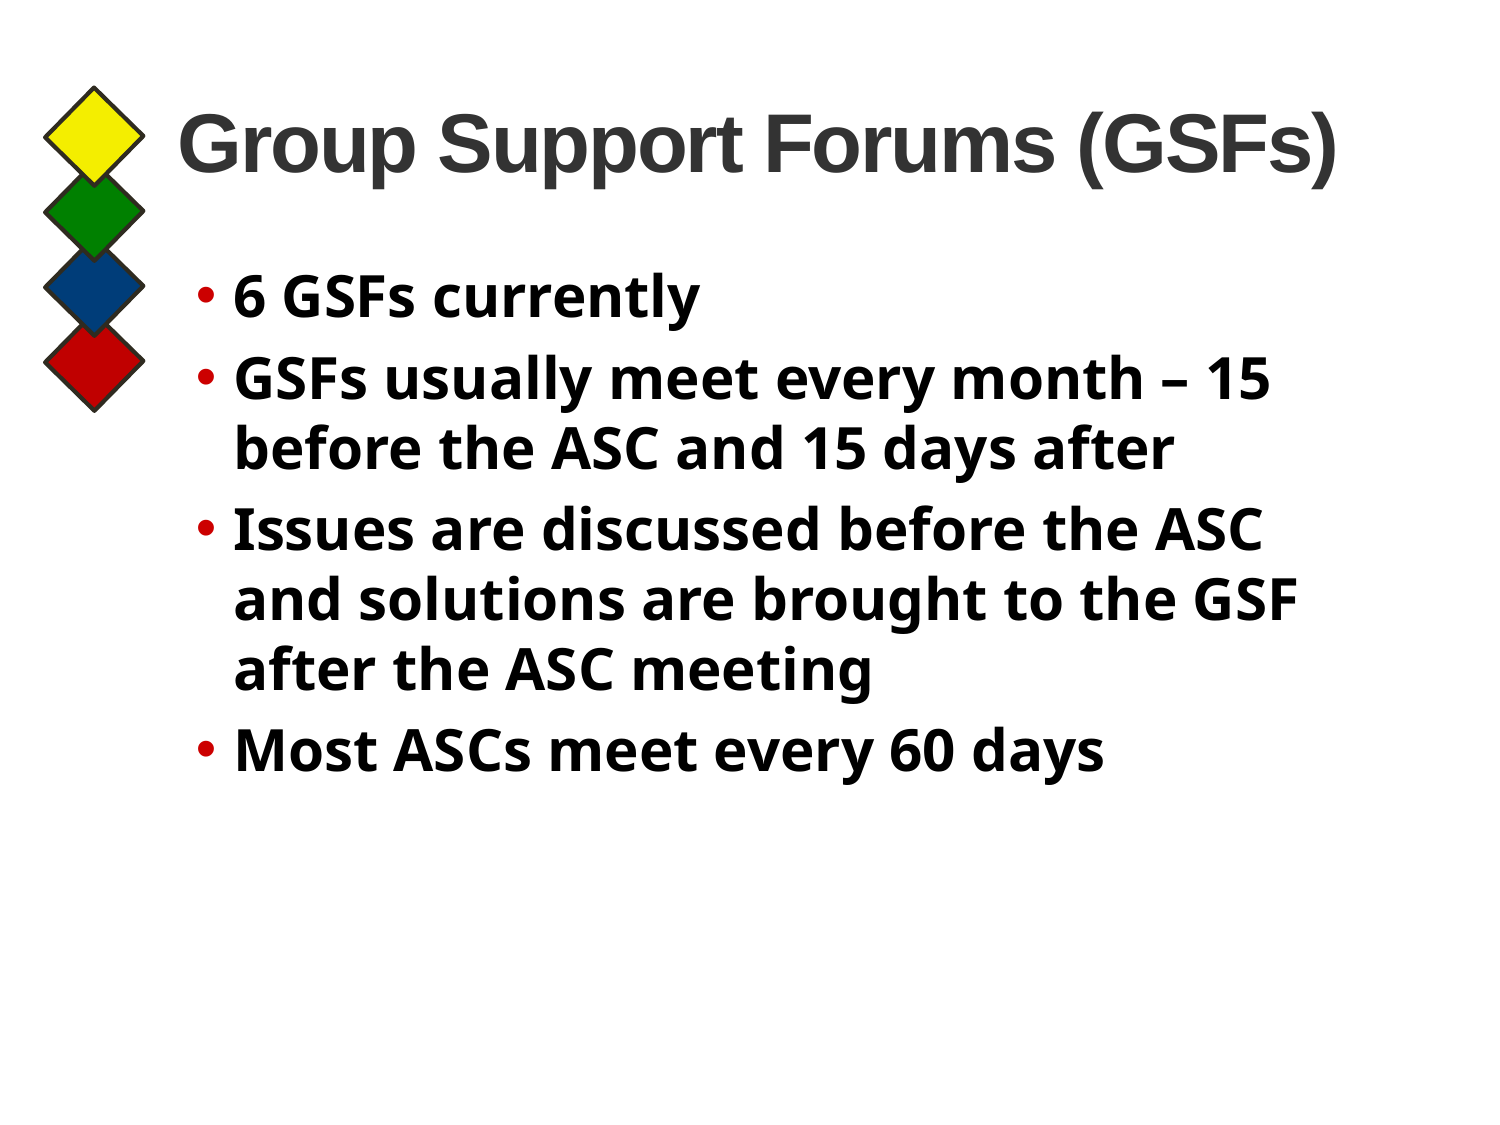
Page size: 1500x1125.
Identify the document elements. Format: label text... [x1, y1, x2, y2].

title Group Support Forums (GSFs) [162, 45, 1475, 233]
list 6 GSFs currently GSFs usually meet every month – 15 before the ASC and 15 days after Issues are discussed before the ASC and solutions are brought to the GSF after the ASC meeting Most ASCs meet every 60 days [161, 251, 1393, 1005]
